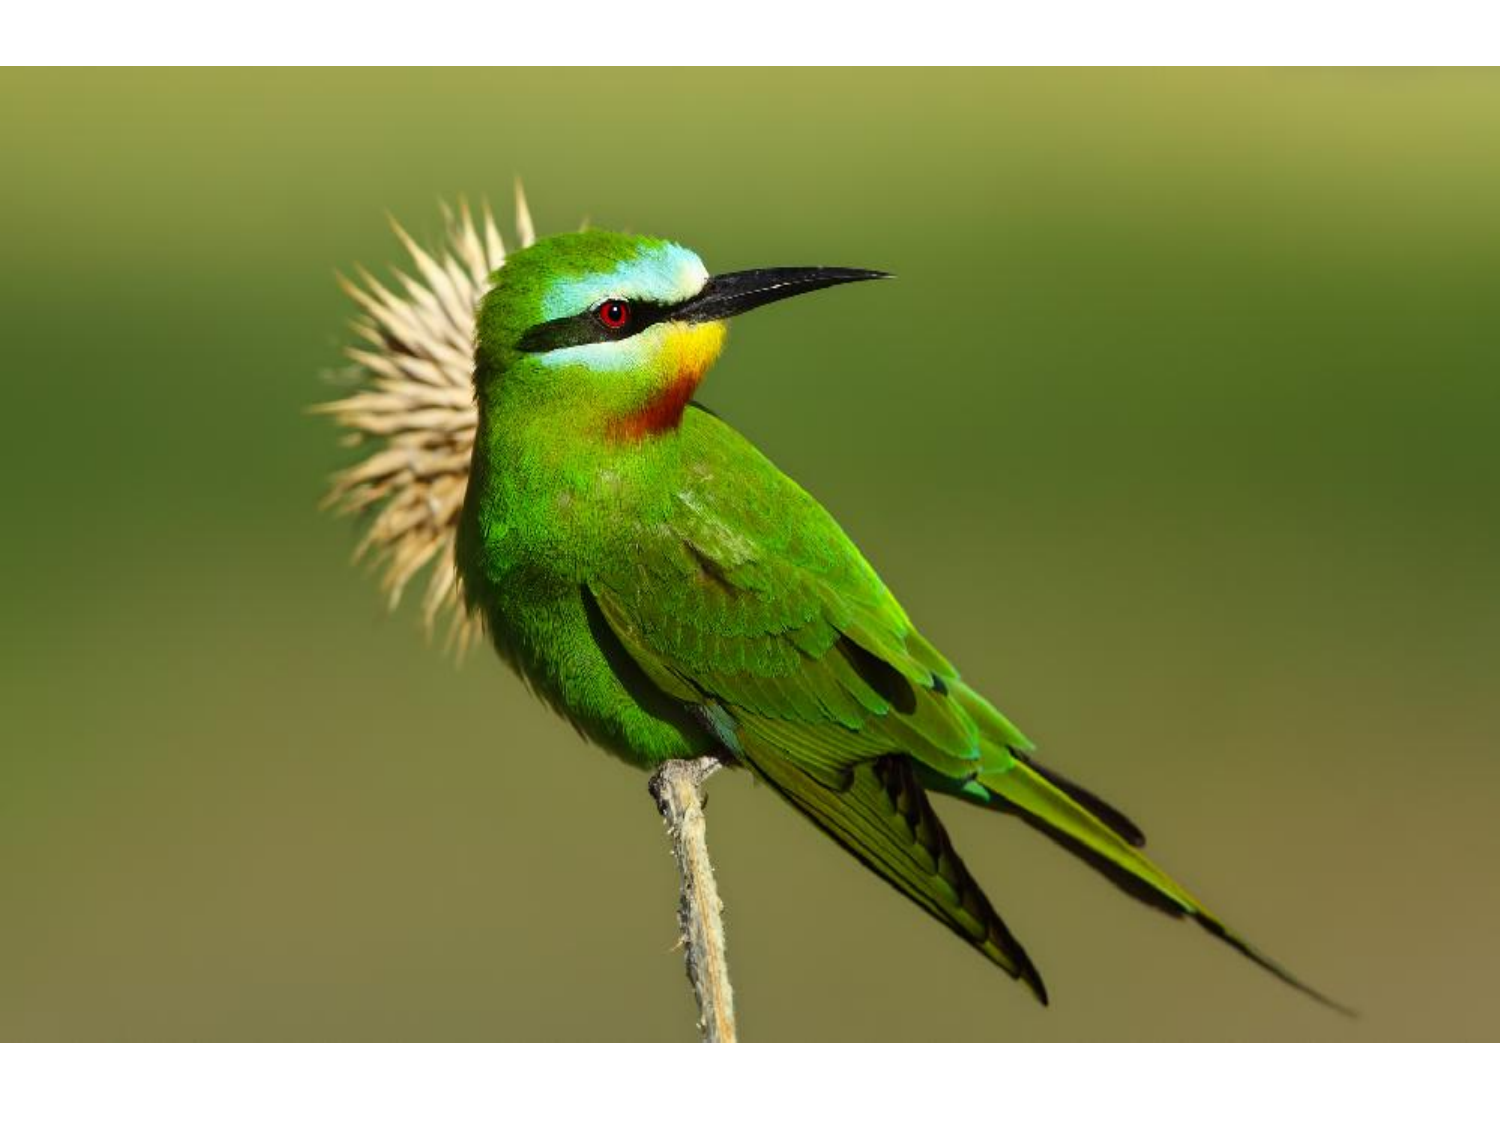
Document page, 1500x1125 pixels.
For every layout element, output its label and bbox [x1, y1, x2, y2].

picture [0, 66, 1500, 1043]
